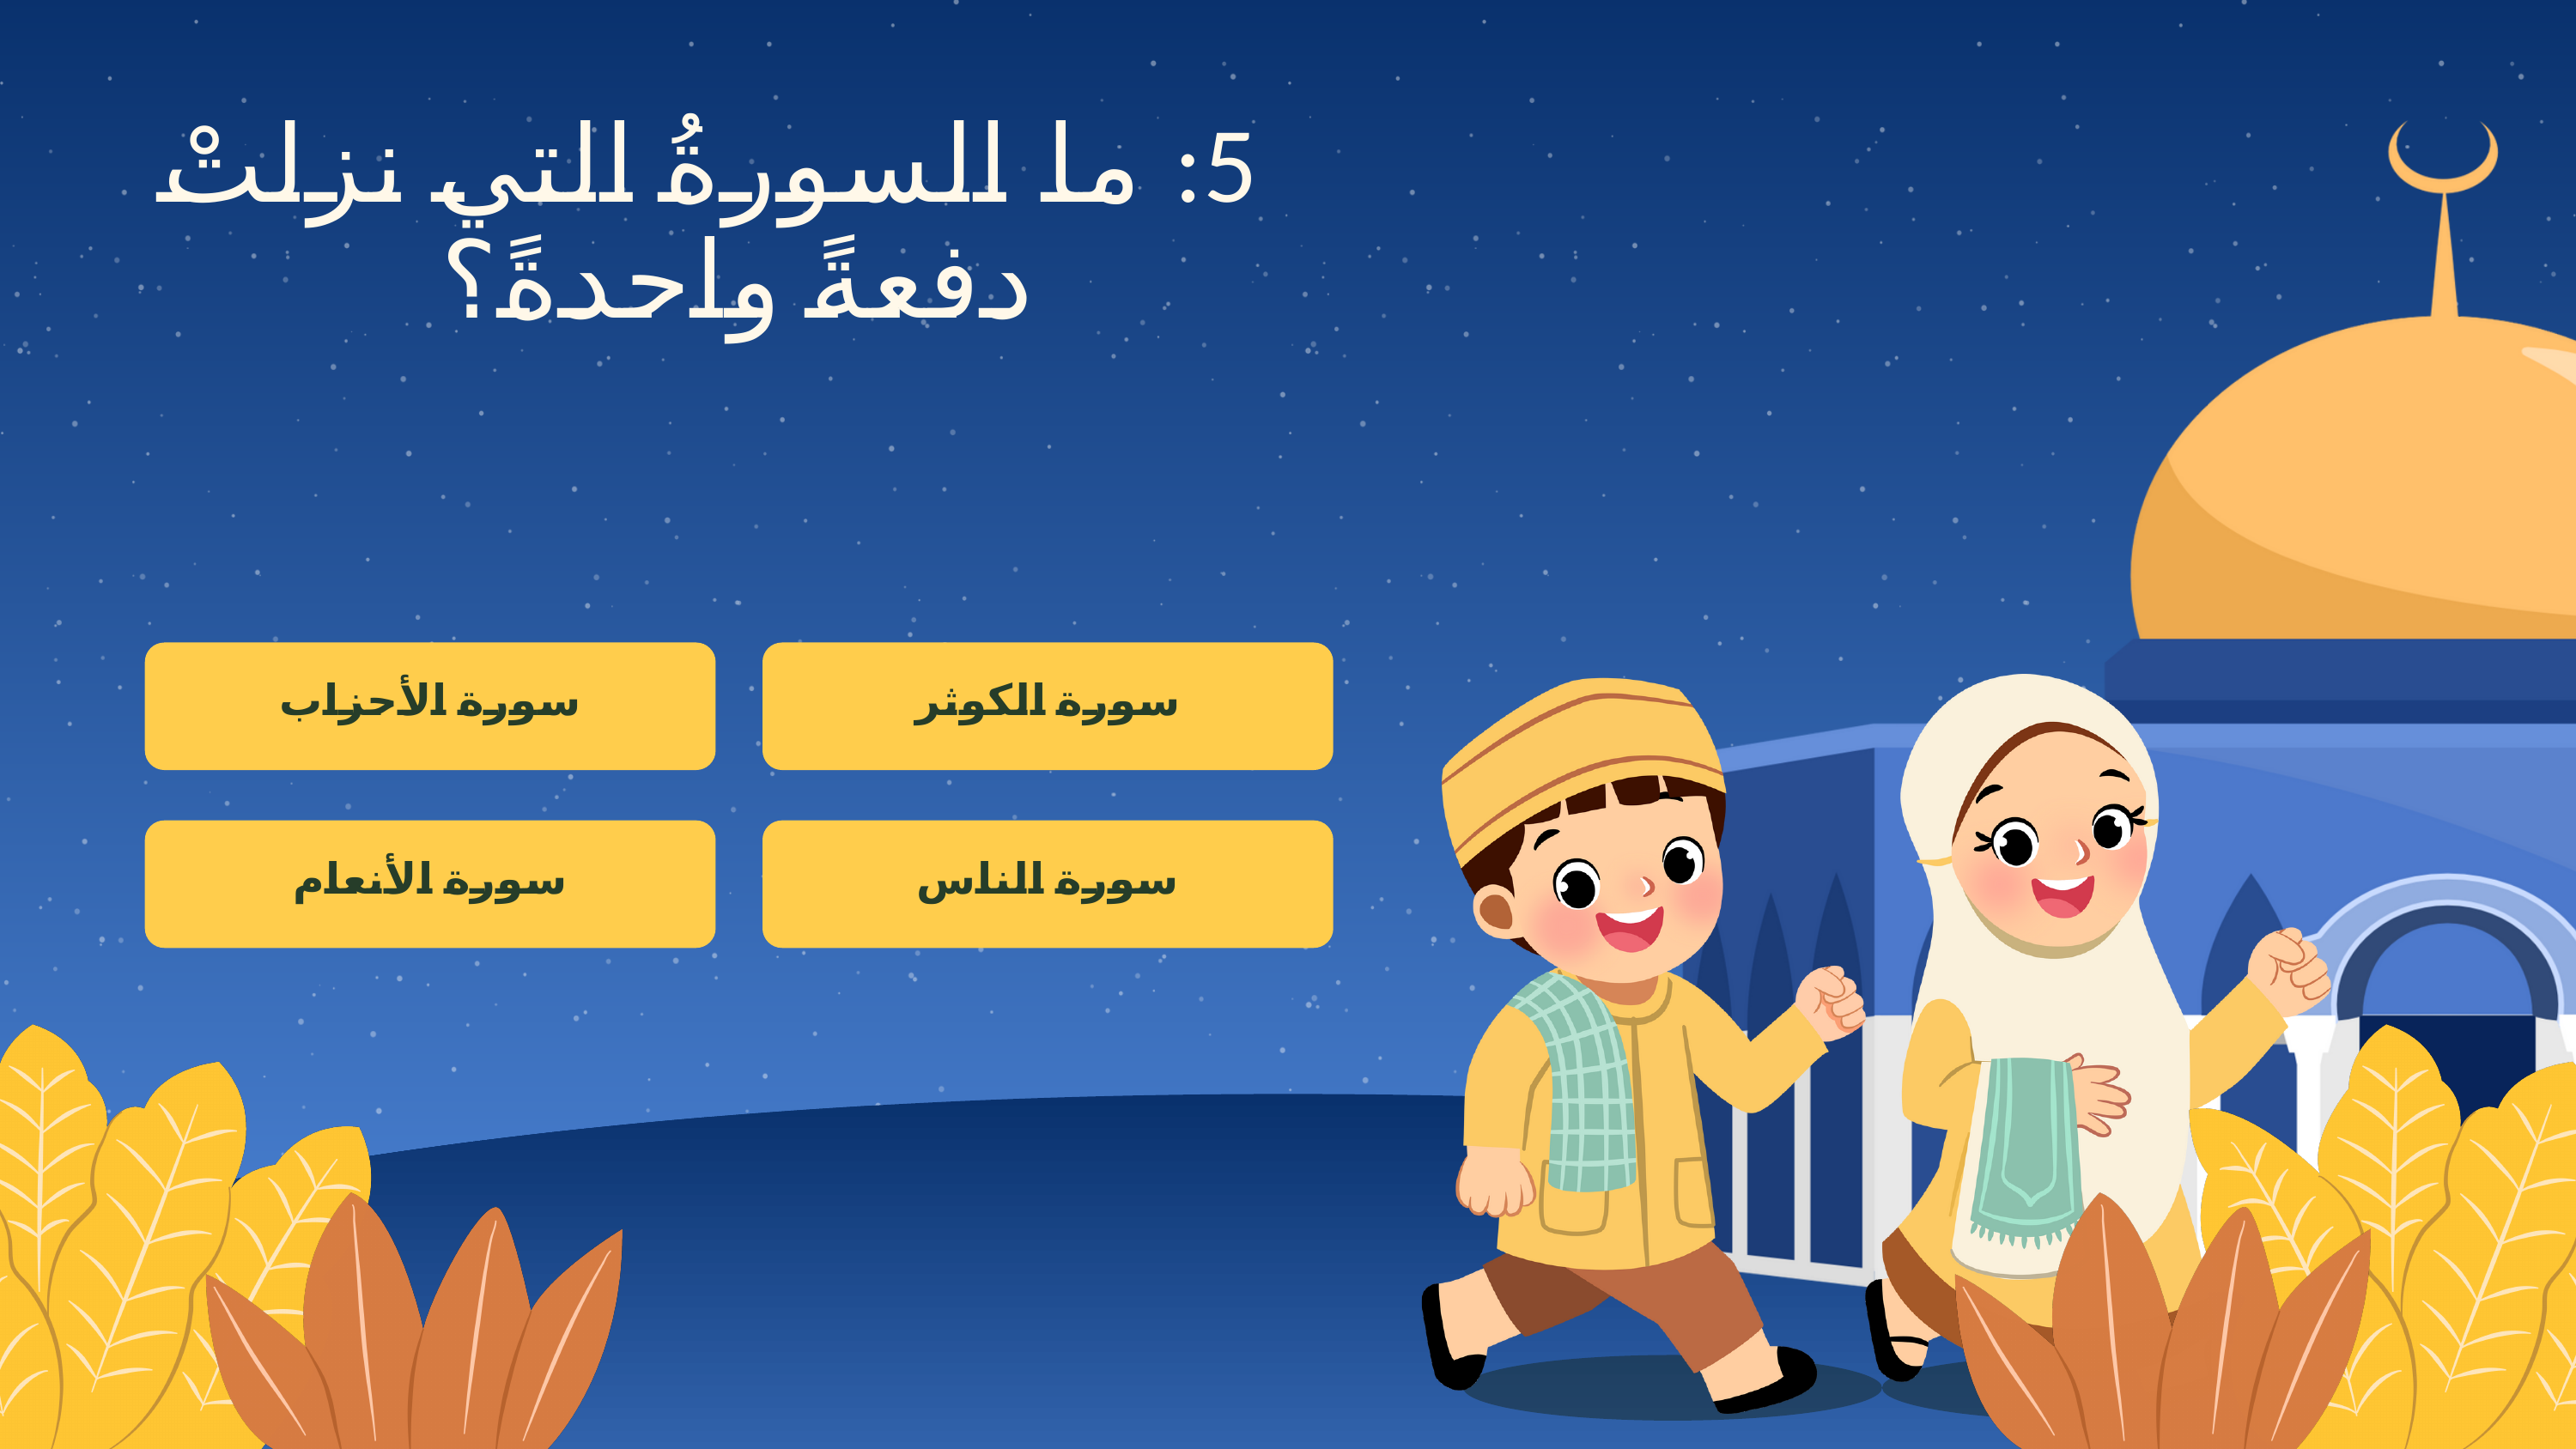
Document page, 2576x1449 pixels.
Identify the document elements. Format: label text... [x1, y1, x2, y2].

text_box [2176, 1024, 2576, 1090]
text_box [1463, 1355, 1880, 1422]
title 5: ما السورةُ التي نزلتْ دفعةً واحدةً؟ [144, 107, 1334, 456]
text_box [1421, 674, 2331, 1090]
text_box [762, 642, 1334, 771]
text_box [1673, 120, 2576, 1024]
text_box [144, 642, 716, 771]
text_box [1288, 642, 1673, 1090]
text_box [0, 642, 1288, 1090]
text_box [0, 1024, 400, 1090]
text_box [144, 820, 716, 949]
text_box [0, 1094, 2576, 1449]
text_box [1881, 1355, 2301, 1422]
text_box [1288, 0, 2576, 642]
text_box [762, 820, 1334, 949]
text_box [0, 0, 1288, 642]
